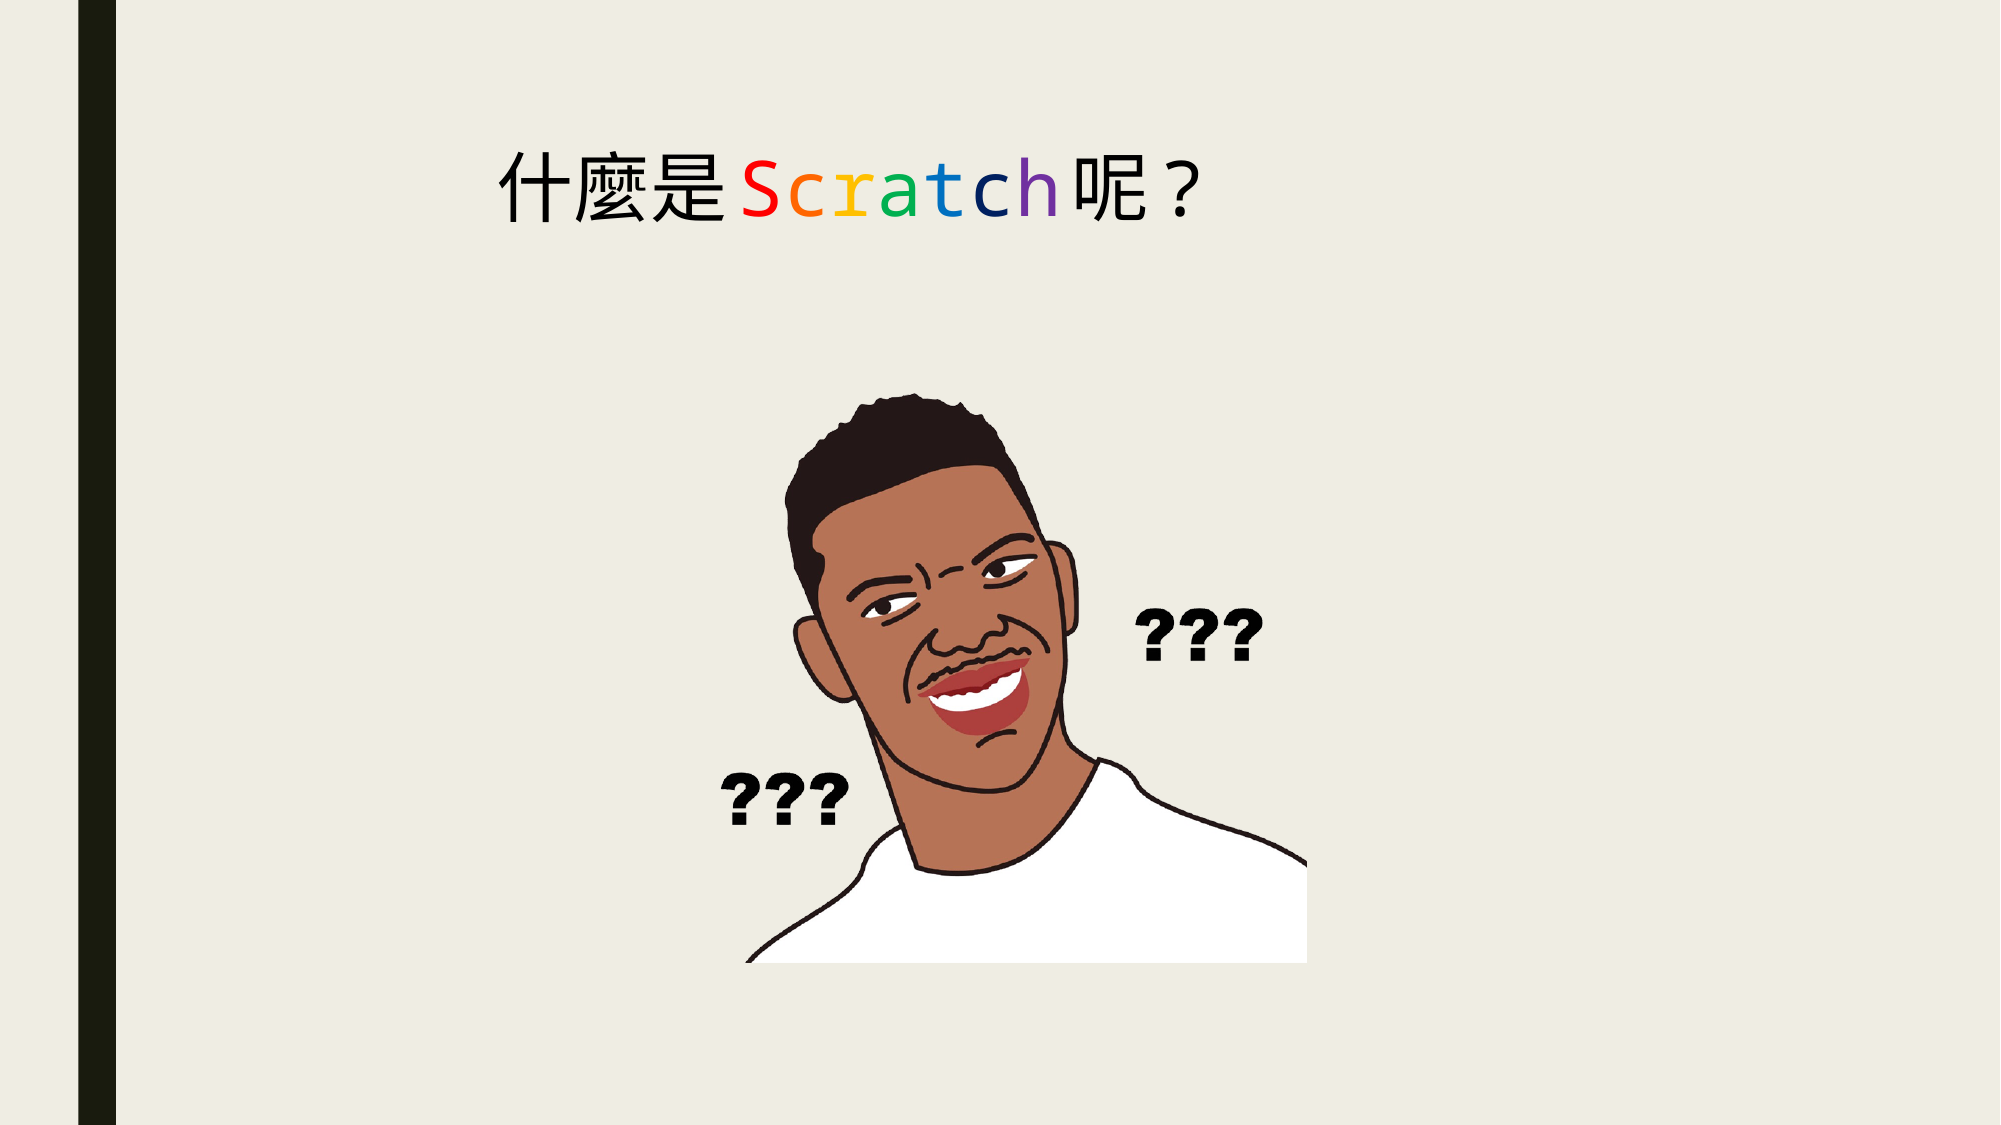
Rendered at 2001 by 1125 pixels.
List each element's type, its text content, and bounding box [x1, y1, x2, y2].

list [718, 374, 1307, 963]
title 什麼是Scratch呢? [481, 142, 1544, 303]
